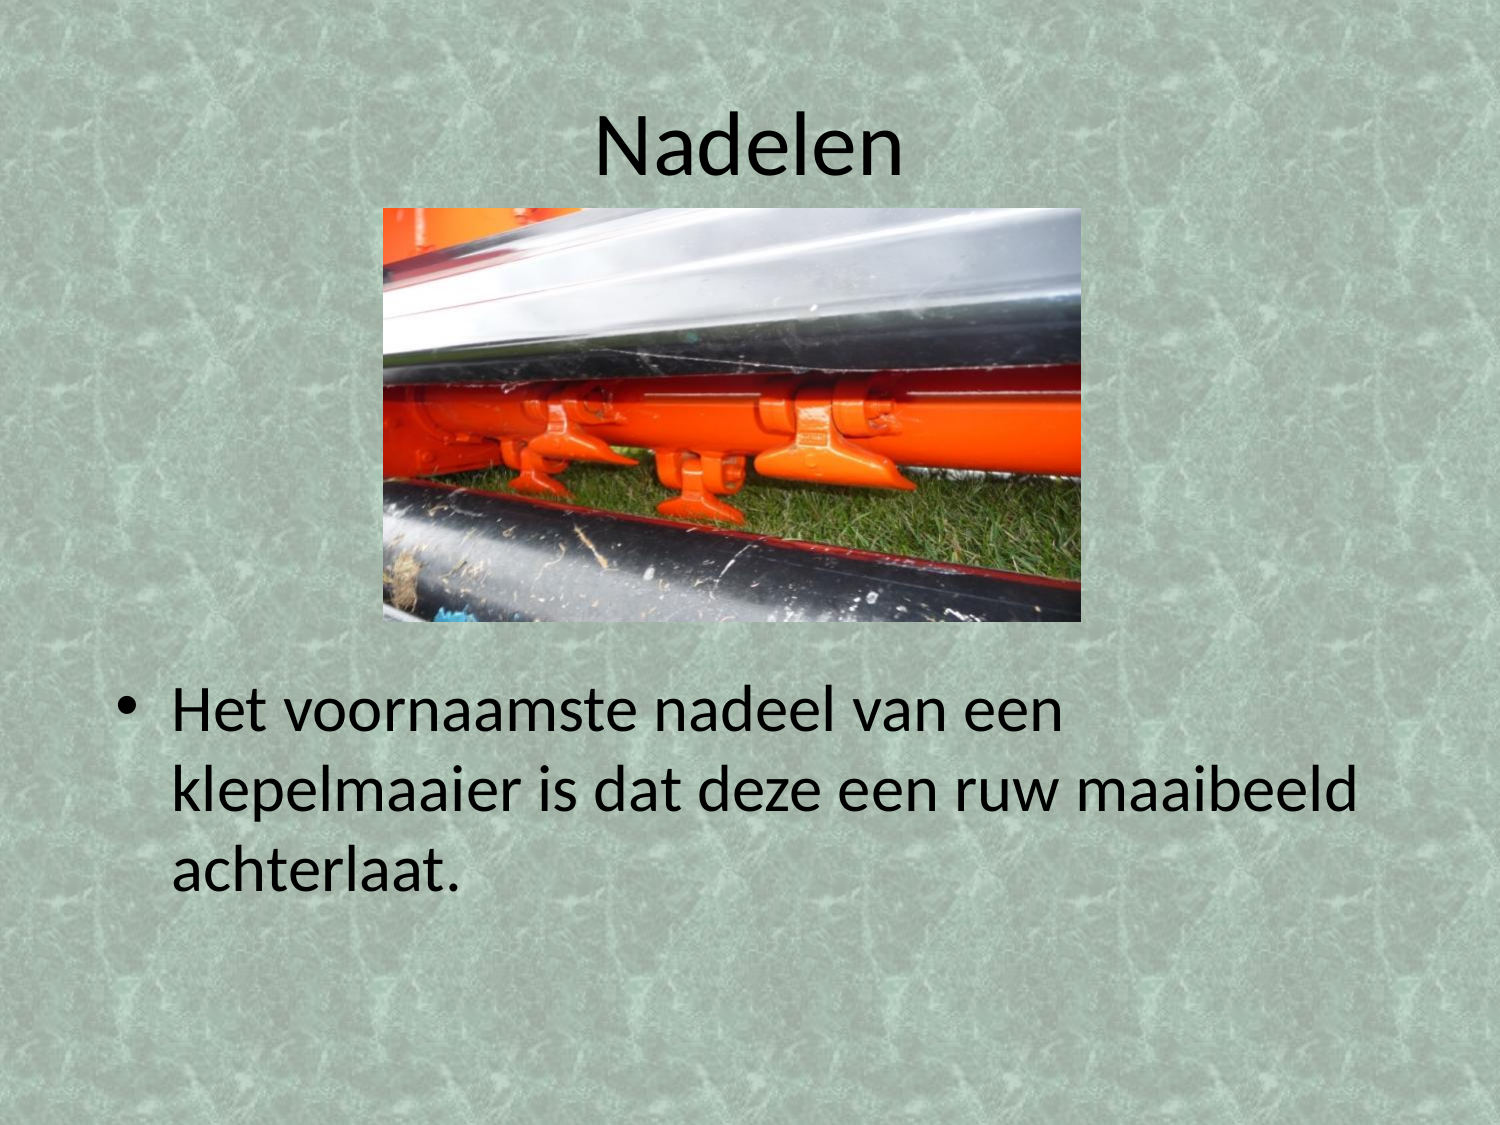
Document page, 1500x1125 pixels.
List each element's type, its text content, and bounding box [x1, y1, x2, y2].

picture [383, 207, 1081, 622]
list Het voornaamste nadeel van een klepelmaaier is dat deze een ruw maaibeeld achterlaat. [100, 656, 1425, 1005]
title Nadelen [75, 45, 1425, 233]
